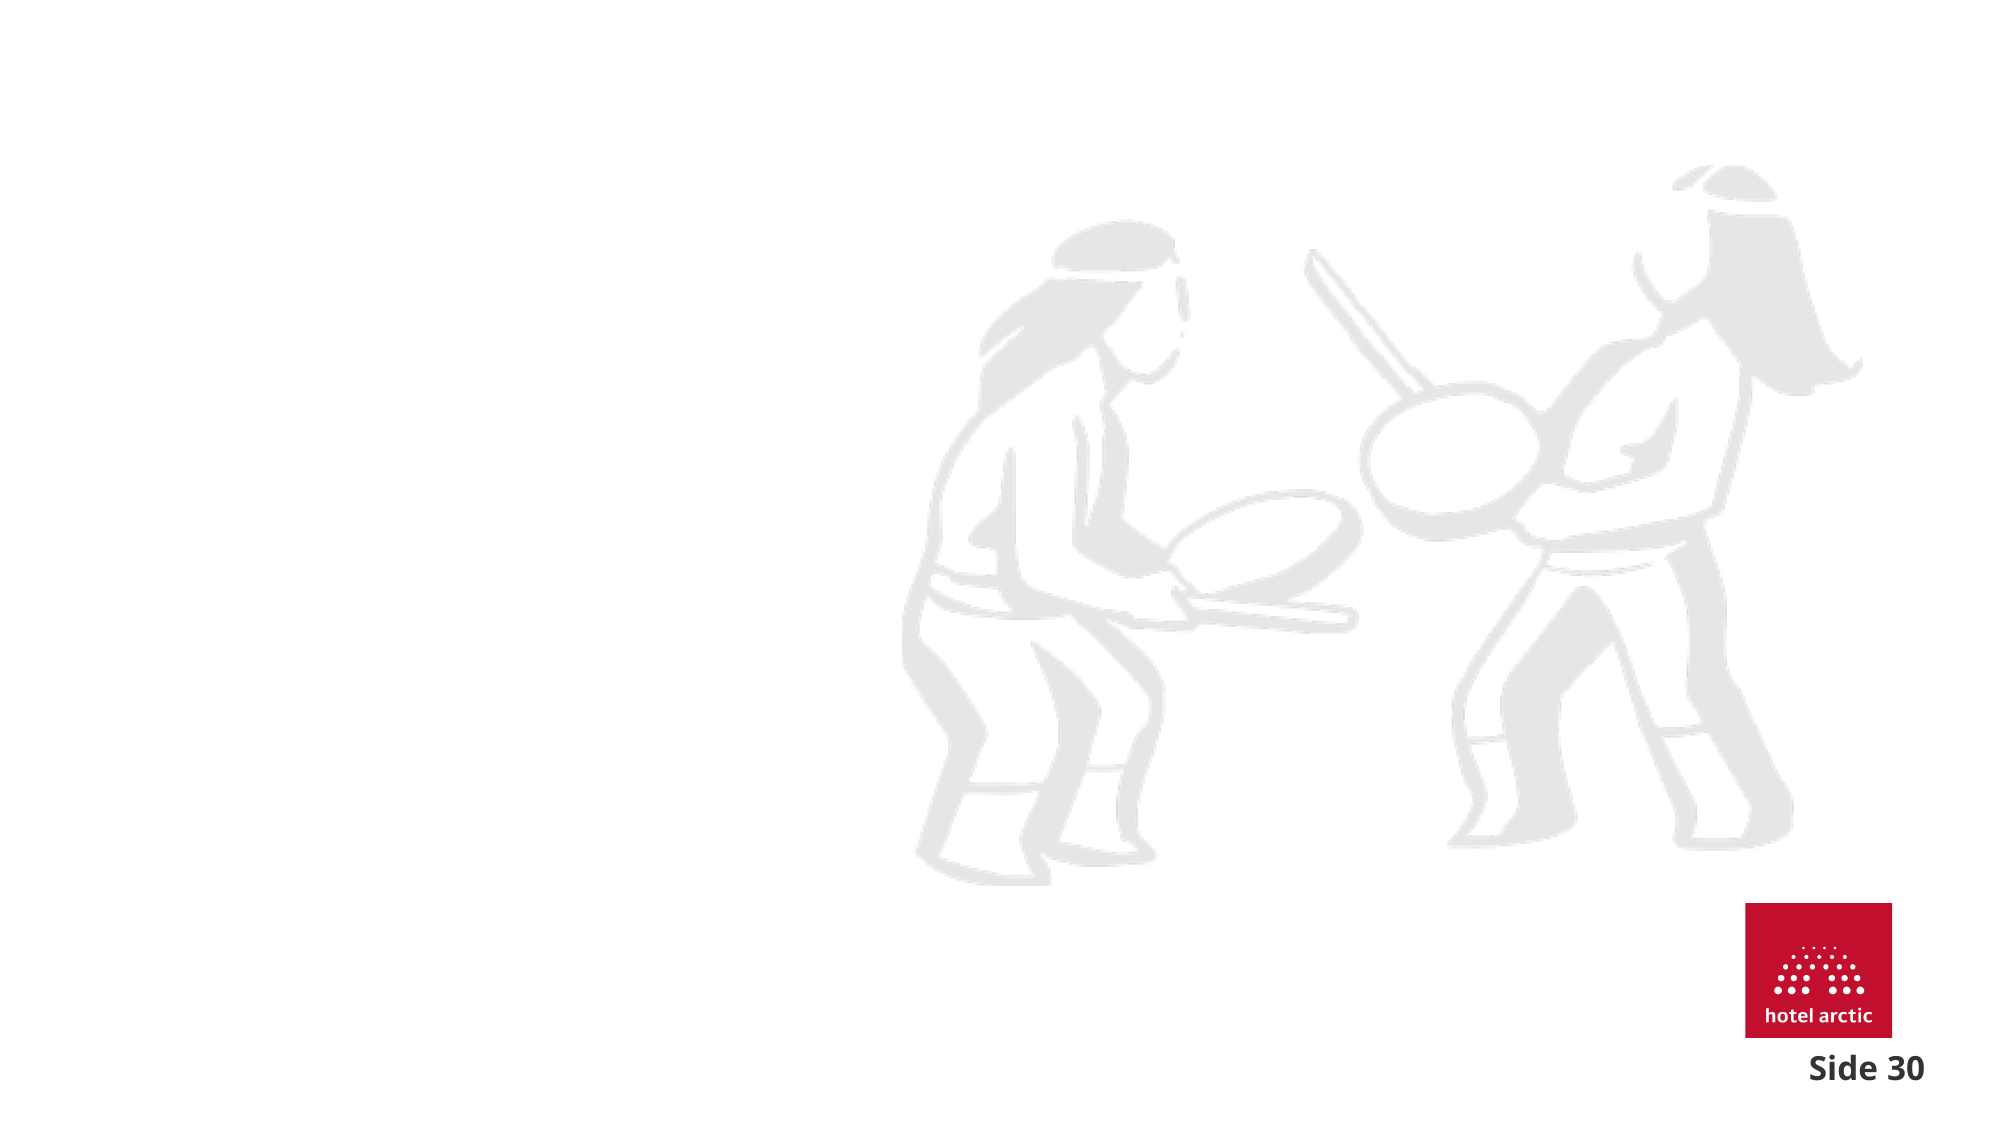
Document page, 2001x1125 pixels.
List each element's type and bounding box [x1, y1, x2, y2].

picture [901, 165, 1863, 886]
